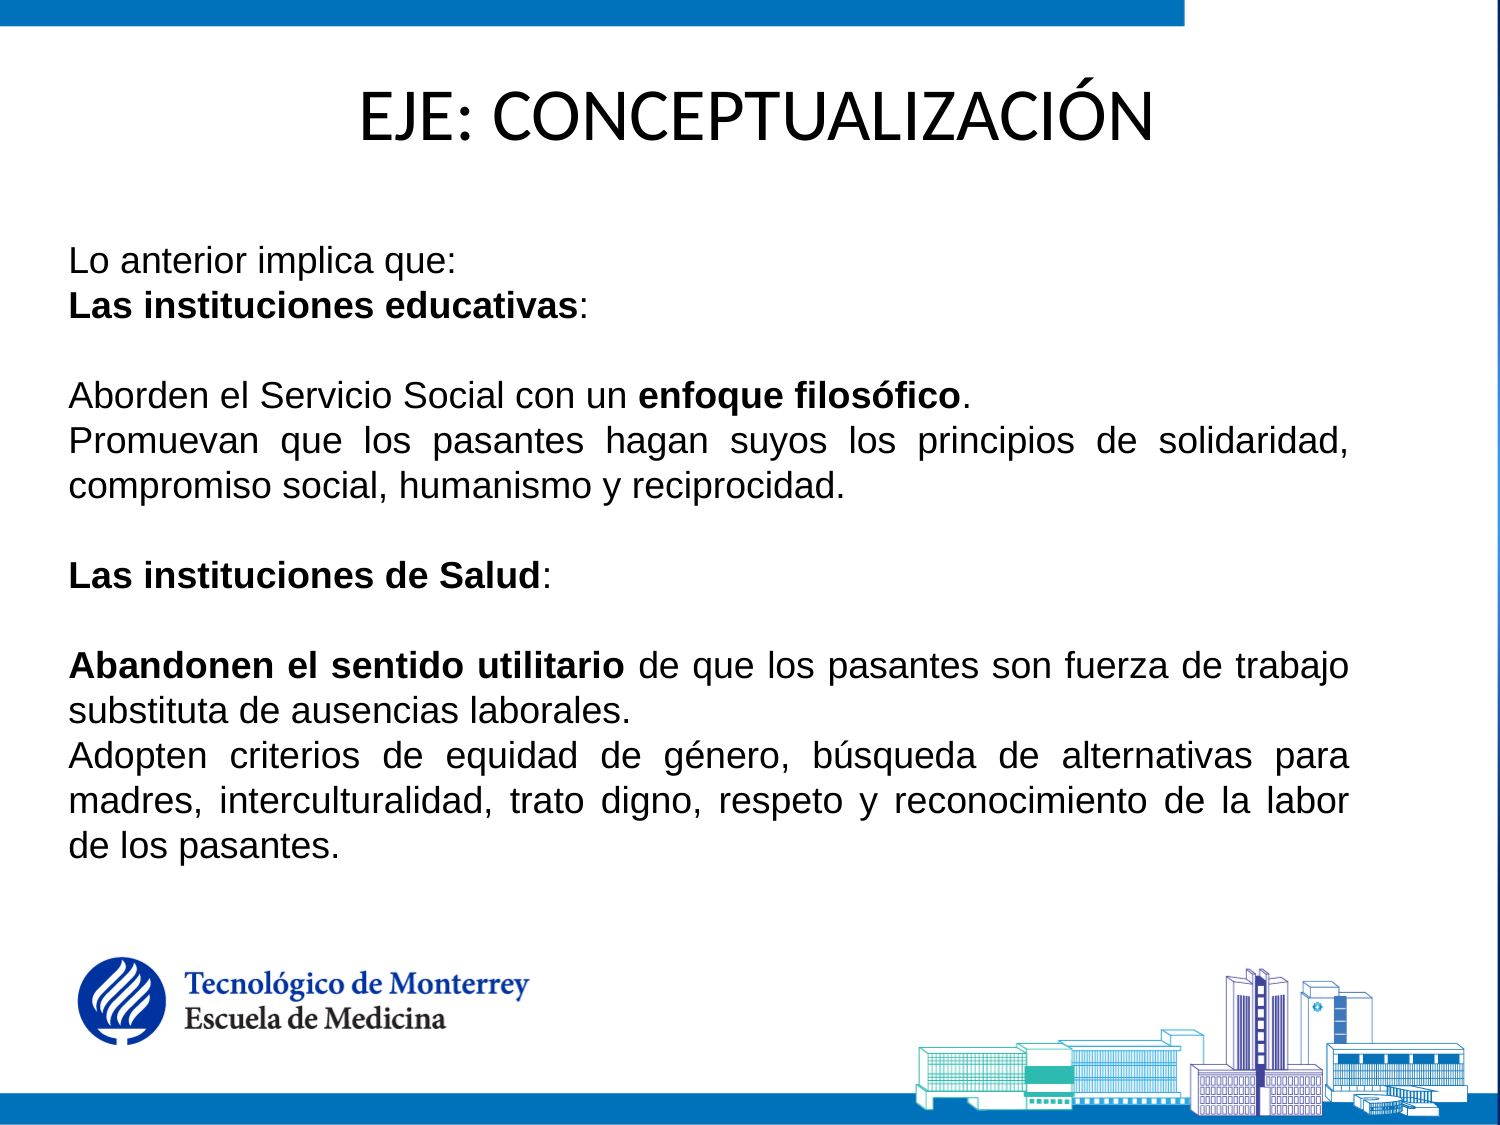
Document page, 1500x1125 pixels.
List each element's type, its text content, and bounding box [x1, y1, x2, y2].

picture [0, 0, 1500, 1125]
text_box EJE: CONCEPTUALIZACIÓN [343, 57, 1279, 163]
text_box Lo anterior implica que: Las instituciones educativas: Aborden el Servicio Social con un enfoque filosófico. Promuevan que los pasantes hagan suyos los principios de solidaridad, compromiso social, humanismo y reciprocidad. Las instituciones de Salud: Abandonen el sentido utilitario de que los pasantes son fuerza de trabajo substituta de ausencias laborales. Adopten criterios de equidad de género, búsqueda de alternativas para madres, interculturalidad, trato digno, respeto y reconocimiento de la labor de los pasantes. [53, 228, 1365, 919]
